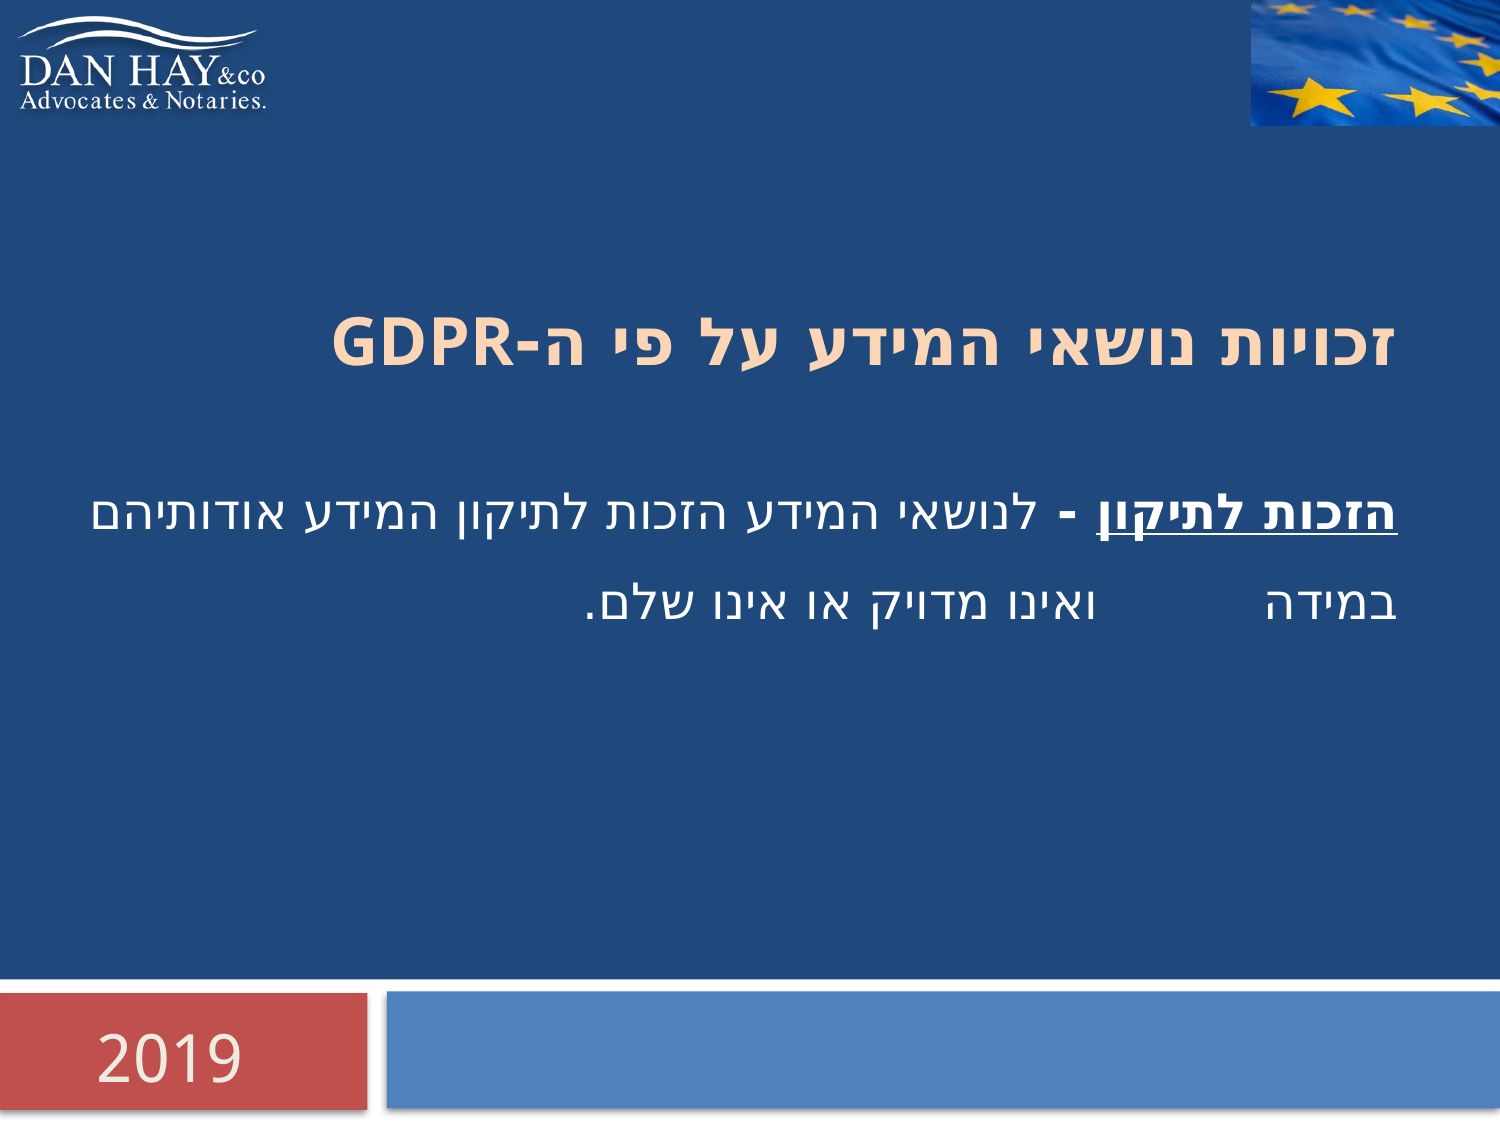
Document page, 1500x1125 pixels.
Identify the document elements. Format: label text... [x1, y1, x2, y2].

picture [1250, 0, 1500, 126]
subtitle זכויות נושאי המידע על פי ה-GDPR הזכות לתיקון - לנושאי המידע הזכות לתיקון המידע אודותיהם במידה ואינו מדויק או אינו שלם. [36, 77, 1413, 904]
picture [17, 16, 266, 110]
text_box 2019 [82, 890, 996, 1103]
